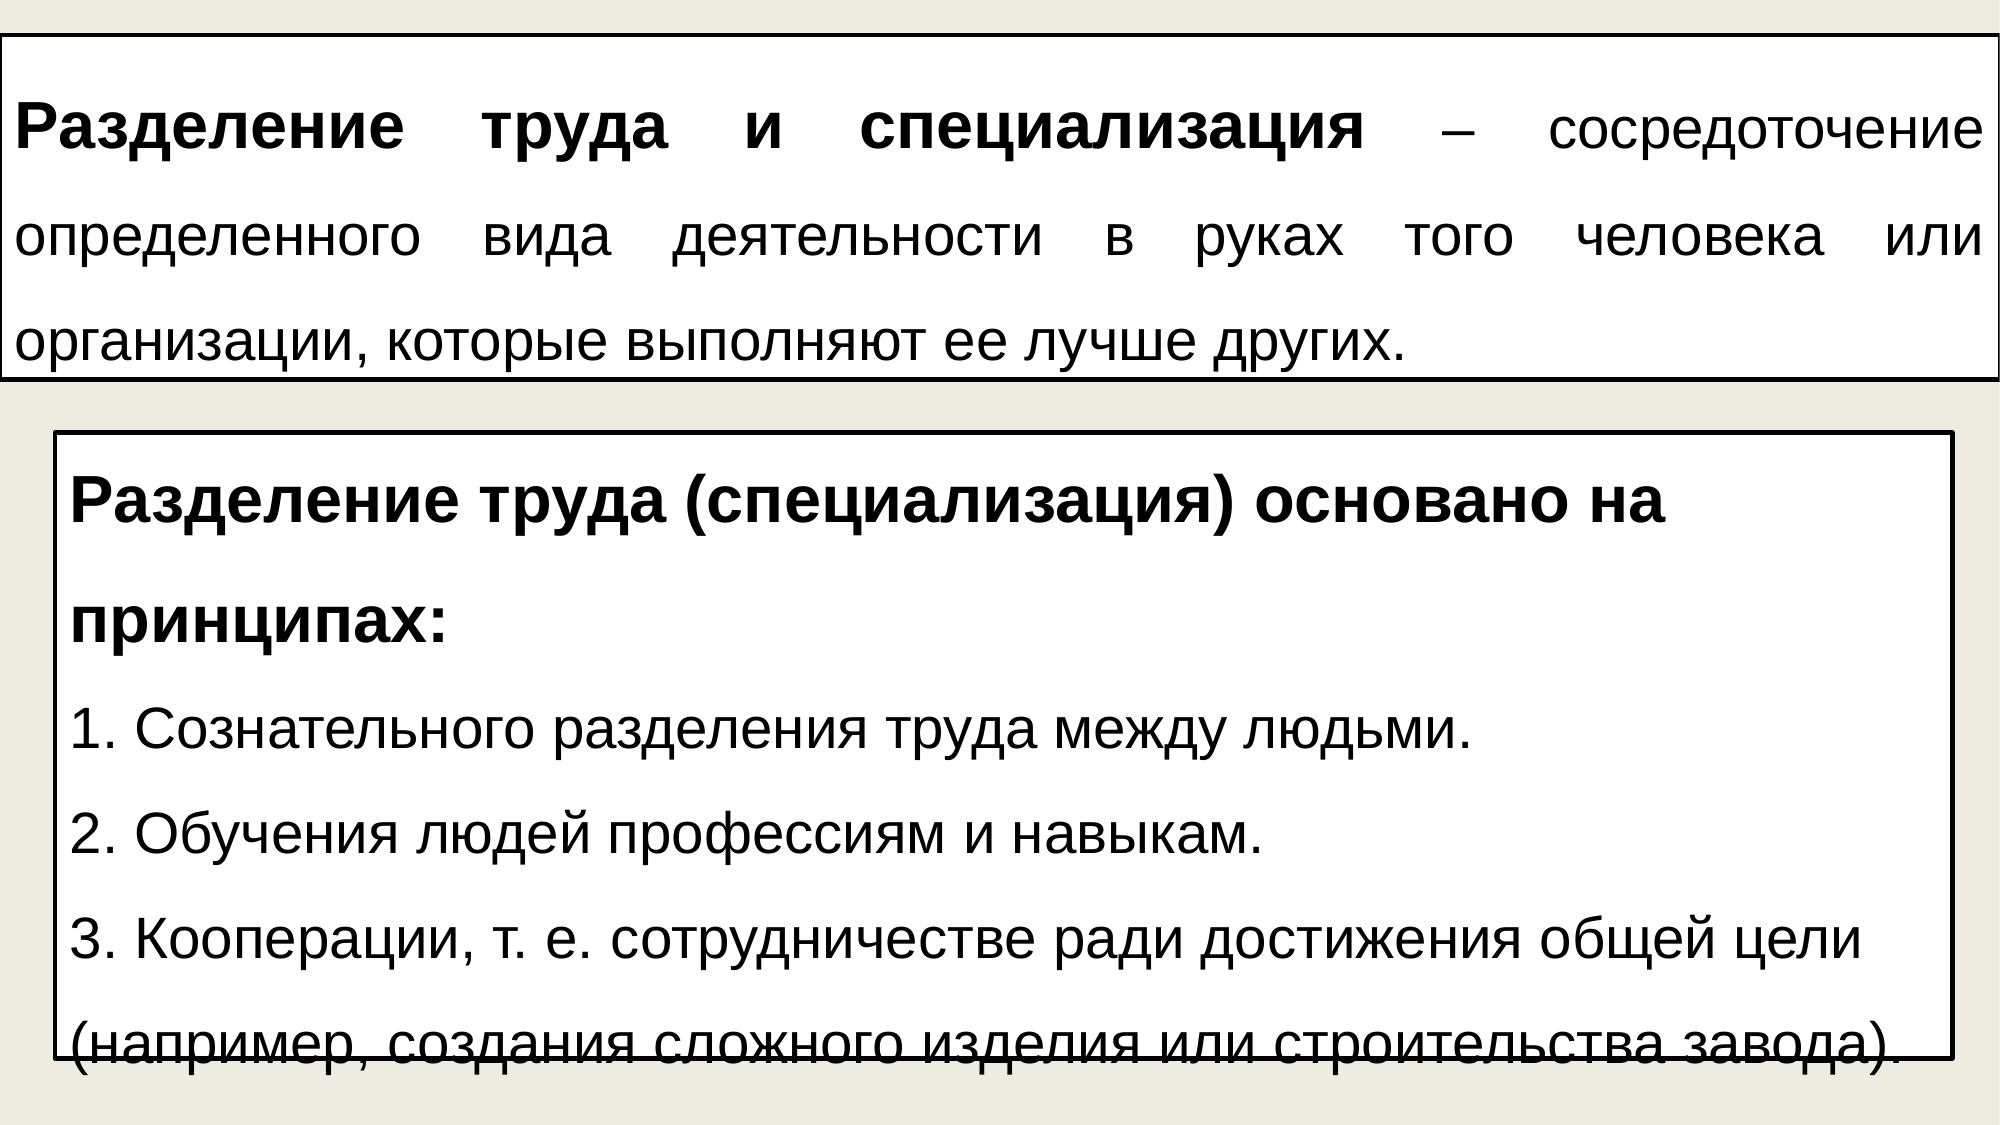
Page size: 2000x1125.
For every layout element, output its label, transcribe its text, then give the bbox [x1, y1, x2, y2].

text_box Разделение труда и специализация ‒ сосредоточение определенного вида деятельности в руках того человека или организации, которые выполняют ее лучше других. [0, 33, 2000, 382]
text_box Разделение труда (специализация) основано на принципах: 1. Сознательного разделения труда между людьми. 2. Обучения людей профессиям и навыкам. 3. Кооперации, т. е. сотрудничестве ради достижения общей цели (например, создания сложного изделия или строительства завода). [53, 430, 1955, 1061]
